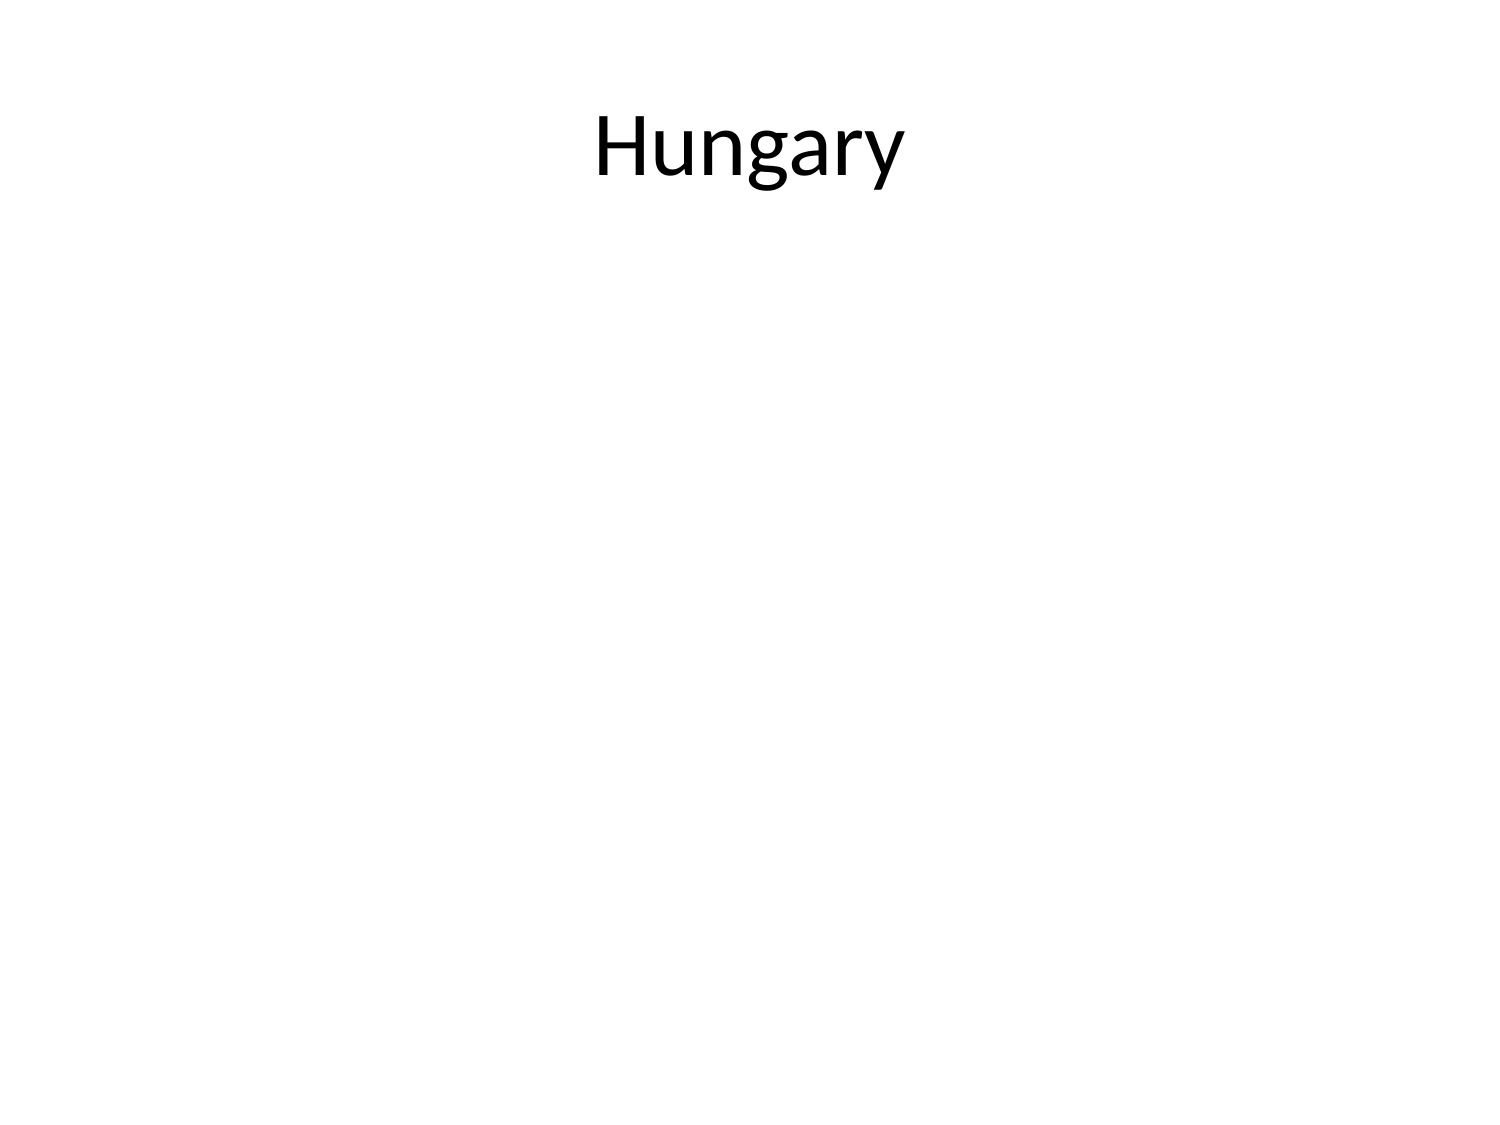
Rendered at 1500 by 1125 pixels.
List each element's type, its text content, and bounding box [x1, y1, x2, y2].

title Hungary [74, 44, 1426, 233]
